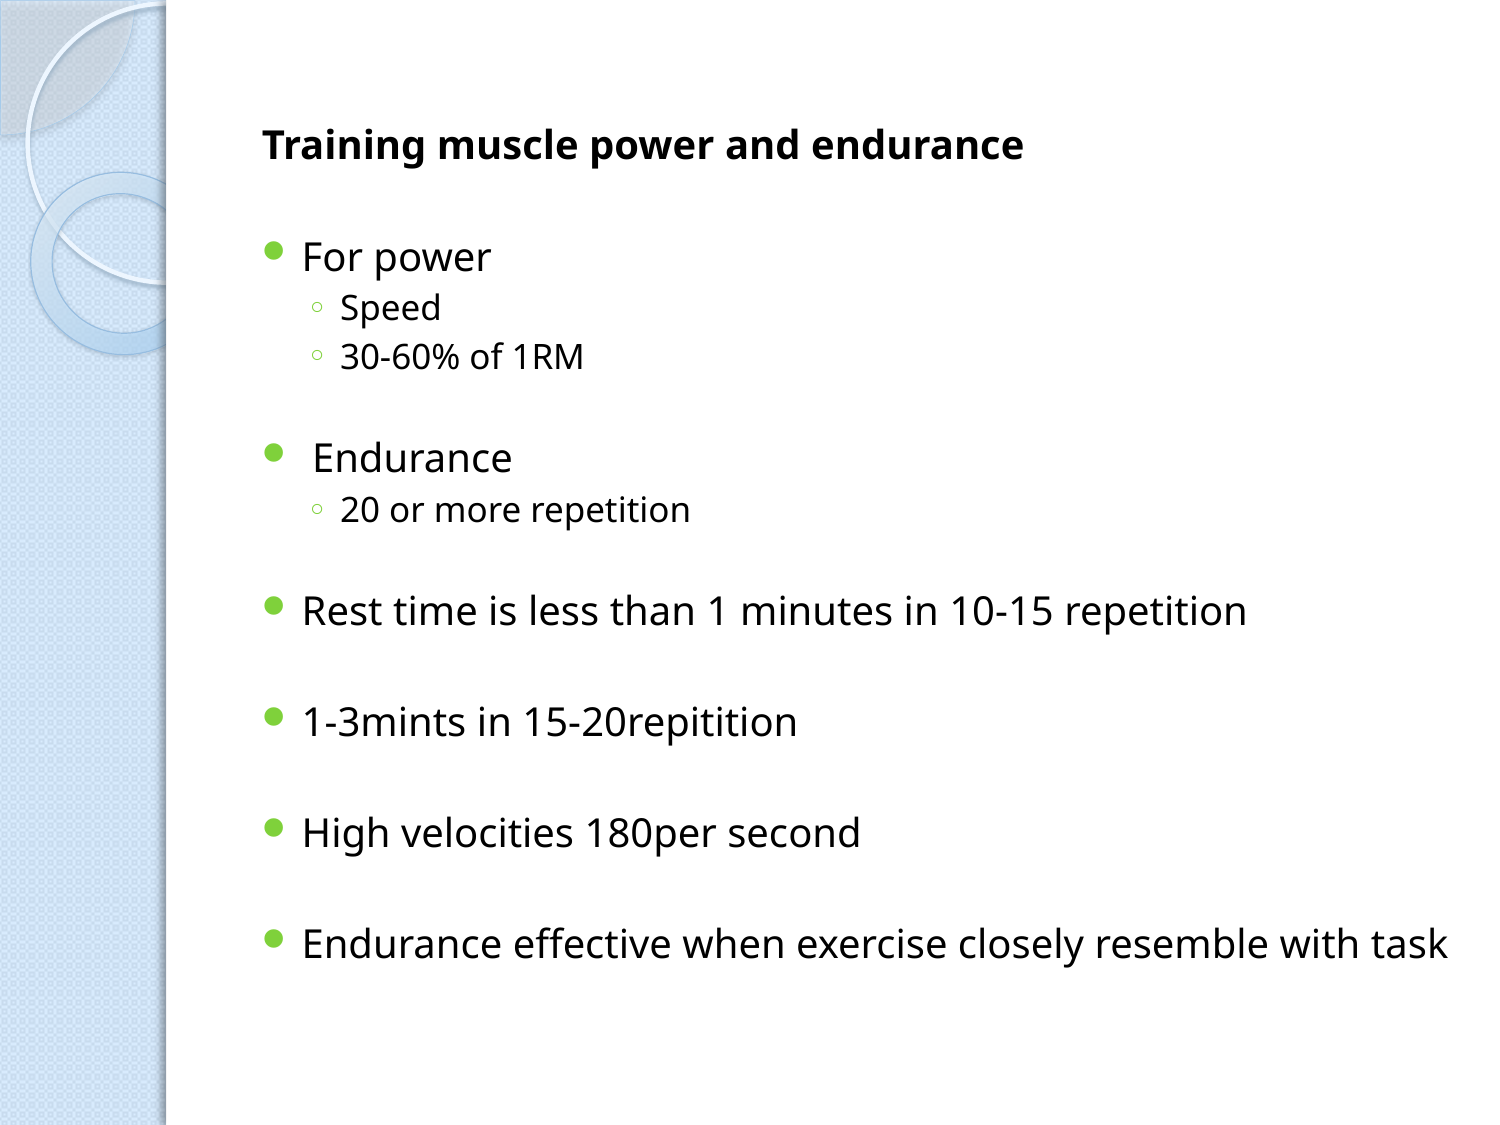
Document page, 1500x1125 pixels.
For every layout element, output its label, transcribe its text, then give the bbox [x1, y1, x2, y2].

list Training muscle power and endurance For power Speed 30-60% of 1RM Endurance 20 or more repetition Rest time is less than 1 minutes in 10-15 repetition 1-3mints in 15-20repitition High velocities 180per second Endurance effective when exercise closely resemble with task [235, 112, 1466, 1025]
